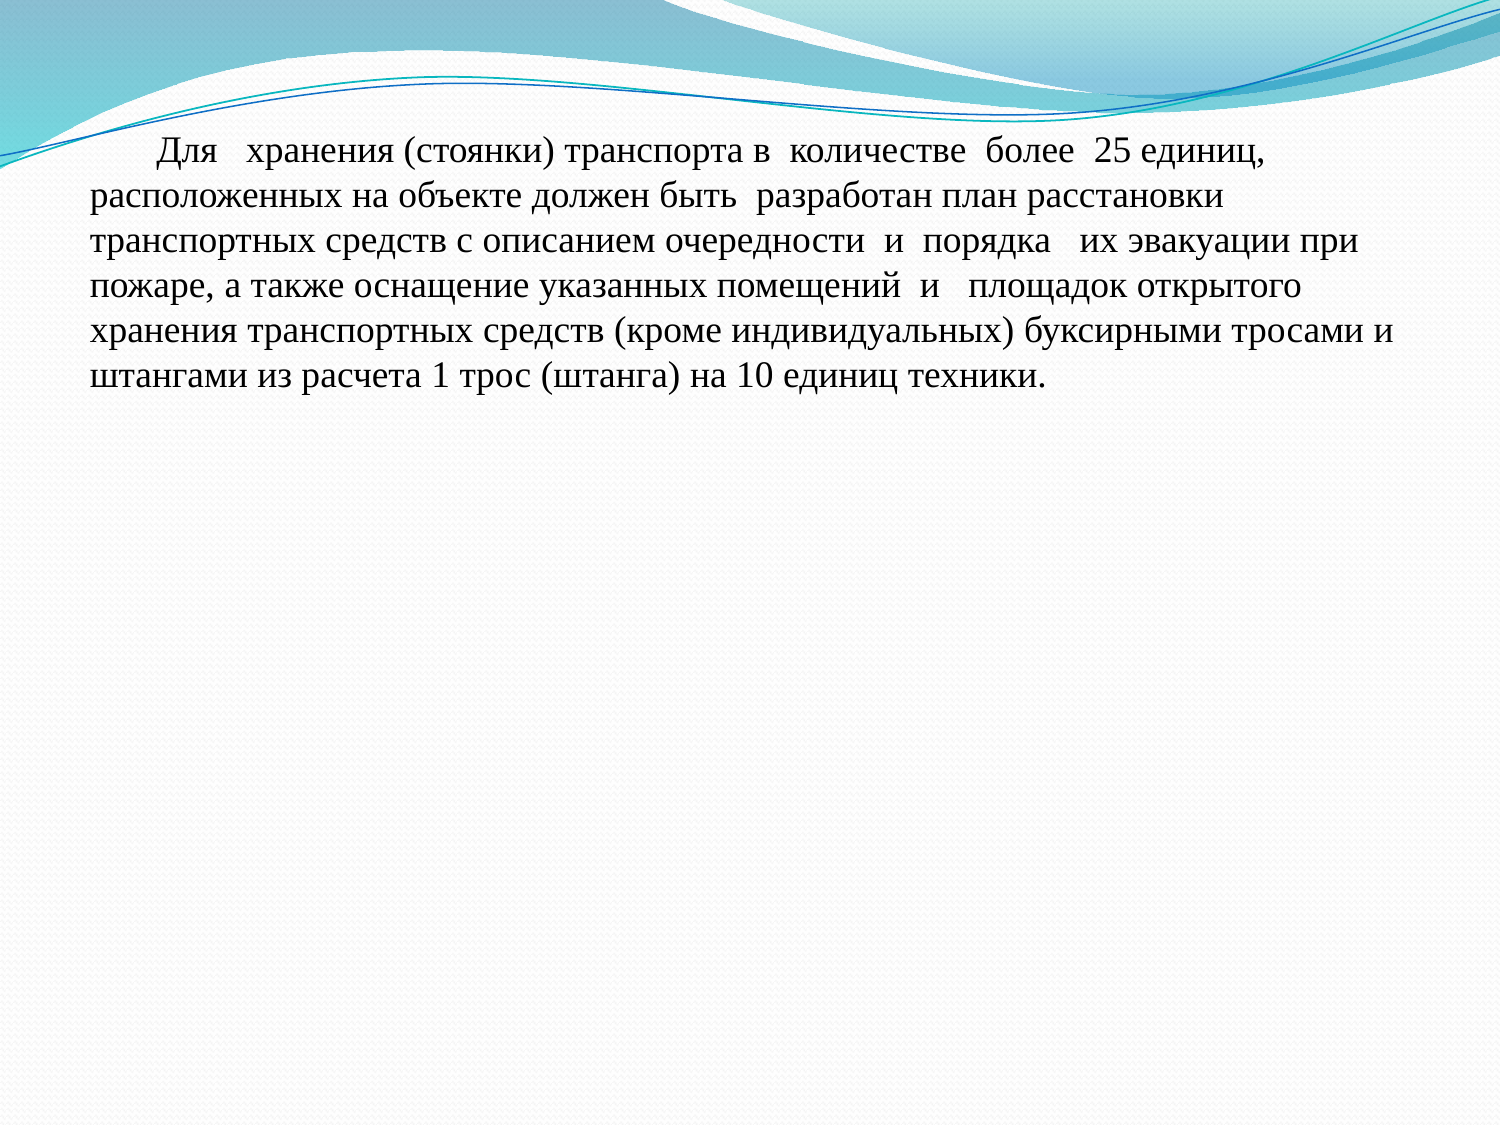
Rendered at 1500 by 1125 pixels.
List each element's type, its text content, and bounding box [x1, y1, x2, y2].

list Для хранения (стоянки) транспорта в количестве более 25 единиц, расположенных на объекте должен быть разработан план расстановки транспортных средств с описанием очередности и порядка их эвакуации при пожаре, а также оснащение указанных помещений и площадок открытого хранения транспортных средств (кроме индивидуальных) буксирными тросами и штангами из расчета 1 трос (штанга) на 10 единиц техники. [75, 117, 1425, 1038]
